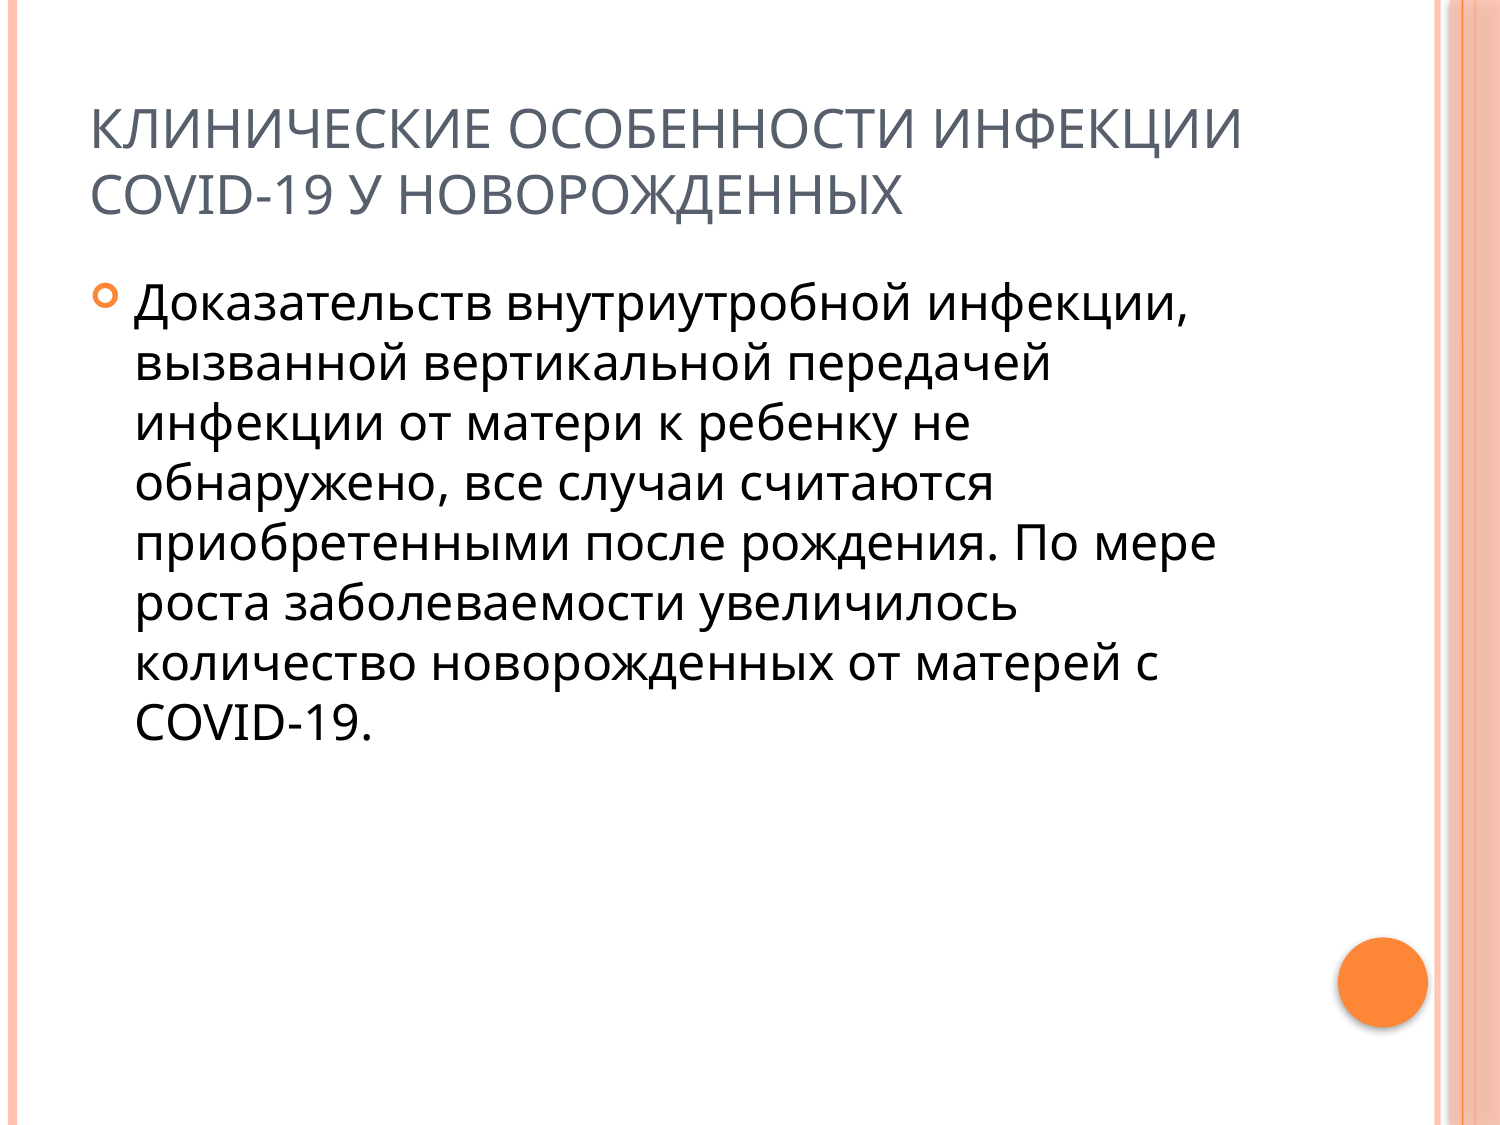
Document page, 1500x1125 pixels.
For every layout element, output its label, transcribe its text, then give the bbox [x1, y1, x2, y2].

list Доказательств внутриутробной инфекции, вызванной вертикальной передачей инфекции от матери к ребенку не обнаружено, все случаи считаются приобретенными после рождения. По мере роста заболеваемости увеличилось количество новорожденных от матерей c COVID-19. [75, 262, 1300, 1062]
title КЛИНИЧЕСКИЕ ОСОБЕННОСТИ ИНФЕКЦИИ COVID-19 У НОВОРОЖДЕННЫХ [75, 45, 1300, 233]
